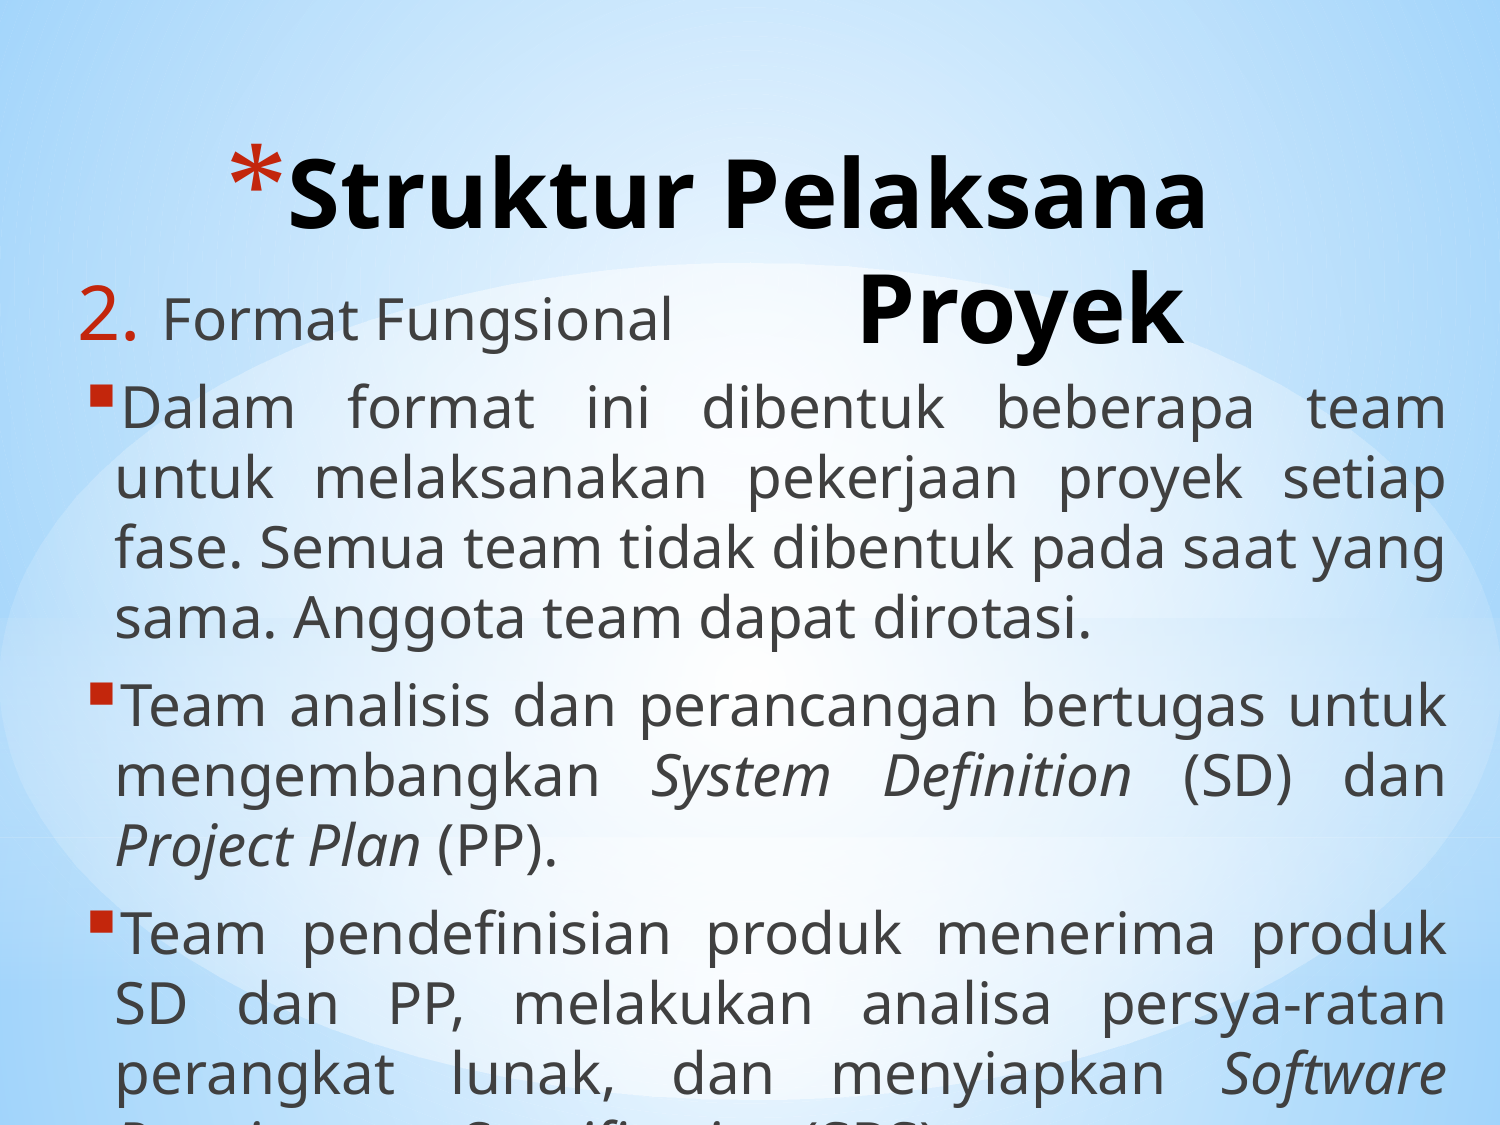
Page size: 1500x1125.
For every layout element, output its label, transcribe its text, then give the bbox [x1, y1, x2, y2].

title Struktur Pelaksana Proyek [125, 125, 1225, 275]
list Format Fungsional Dalam format ini dibentuk beberapa team untuk melaksanakan pekerjaan proyek setiap fase. Semua team tidak dibentuk pada saat yang sama. Anggota team dapat dirotasi. Team analisis dan perancangan bertugas untuk mengembangkan System Definition (SD) dan Project Plan (PP). Team pendefinisian produk menerima produk SD dan PP, melakukan analisa persya-ratan perangkat lunak, dan menyiapkan Software Requirement Specification (SRS). [62, 275, 1463, 1075]
